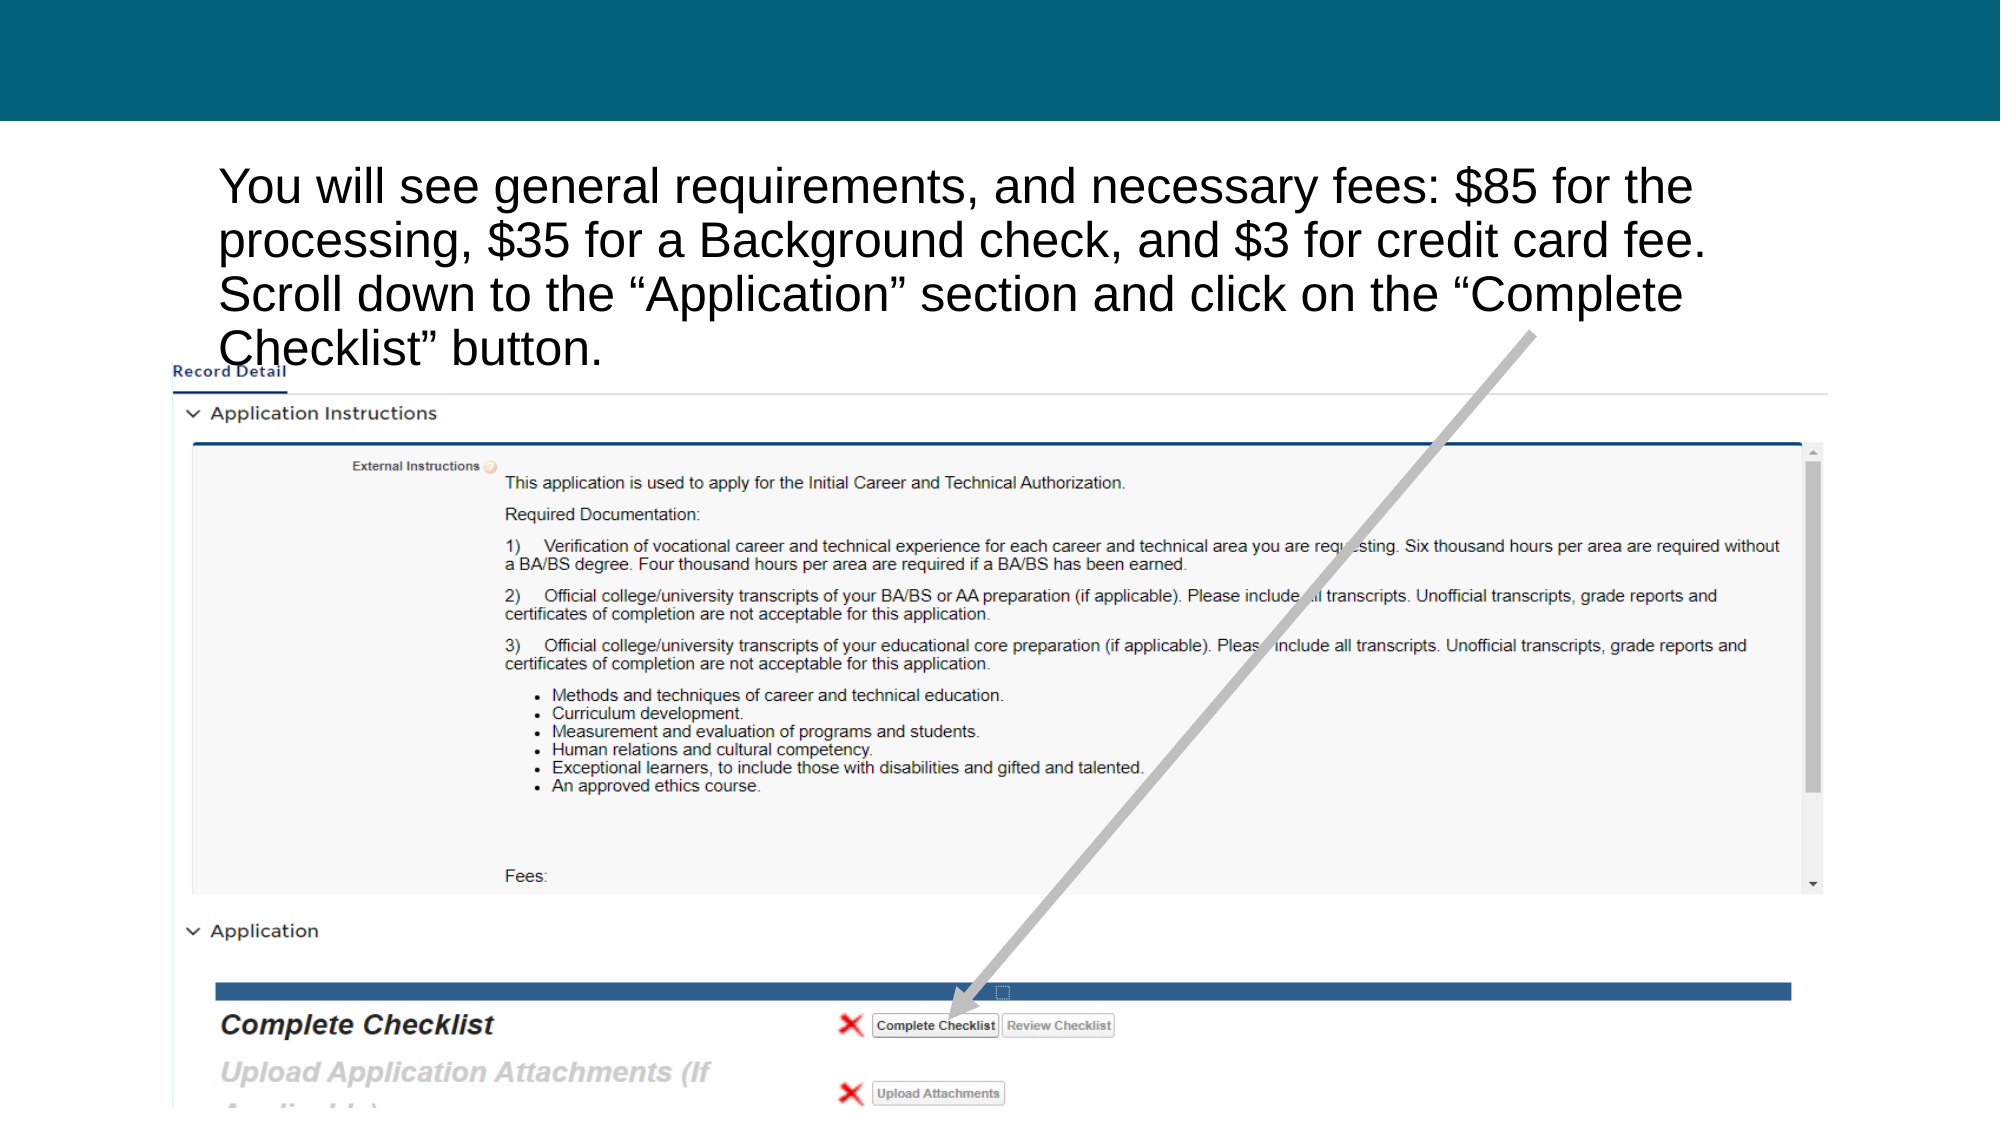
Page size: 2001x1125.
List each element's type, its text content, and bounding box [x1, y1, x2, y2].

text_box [947, 332, 1533, 1020]
picture [172, 362, 1828, 1108]
list You will see general requirements, and necessary fees: $85 for the processing, $35 for a Background check, and $3 for credit card fee. Scroll down to the “Application” section and click on the “Complete Checklist” button. [203, 152, 1740, 362]
